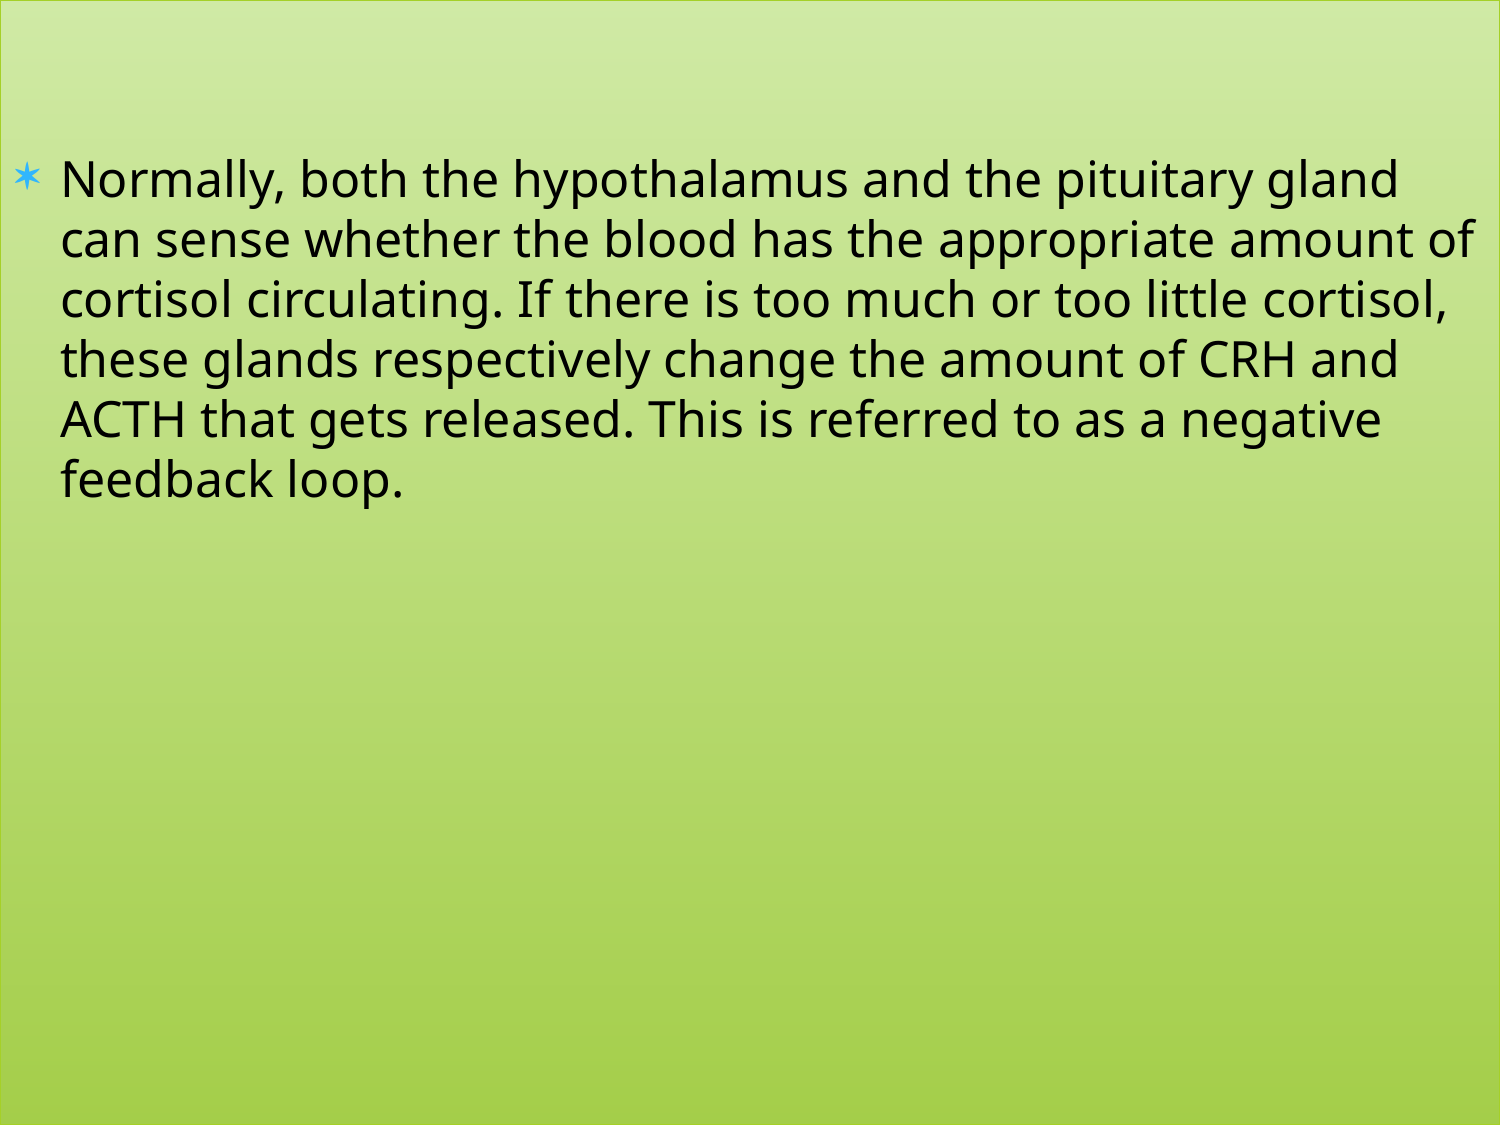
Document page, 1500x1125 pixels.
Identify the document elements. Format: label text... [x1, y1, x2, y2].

list Normally, both the hypothalamus and the pituitary gland can sense whether the blood has the appropriate amount of cortisol circulating. If there is too much or too little cortisol, these glands respectively change the amount of CRH and ACTH that gets released. This is referred to as a negative feedback loop. [0, 0, 1500, 1125]
